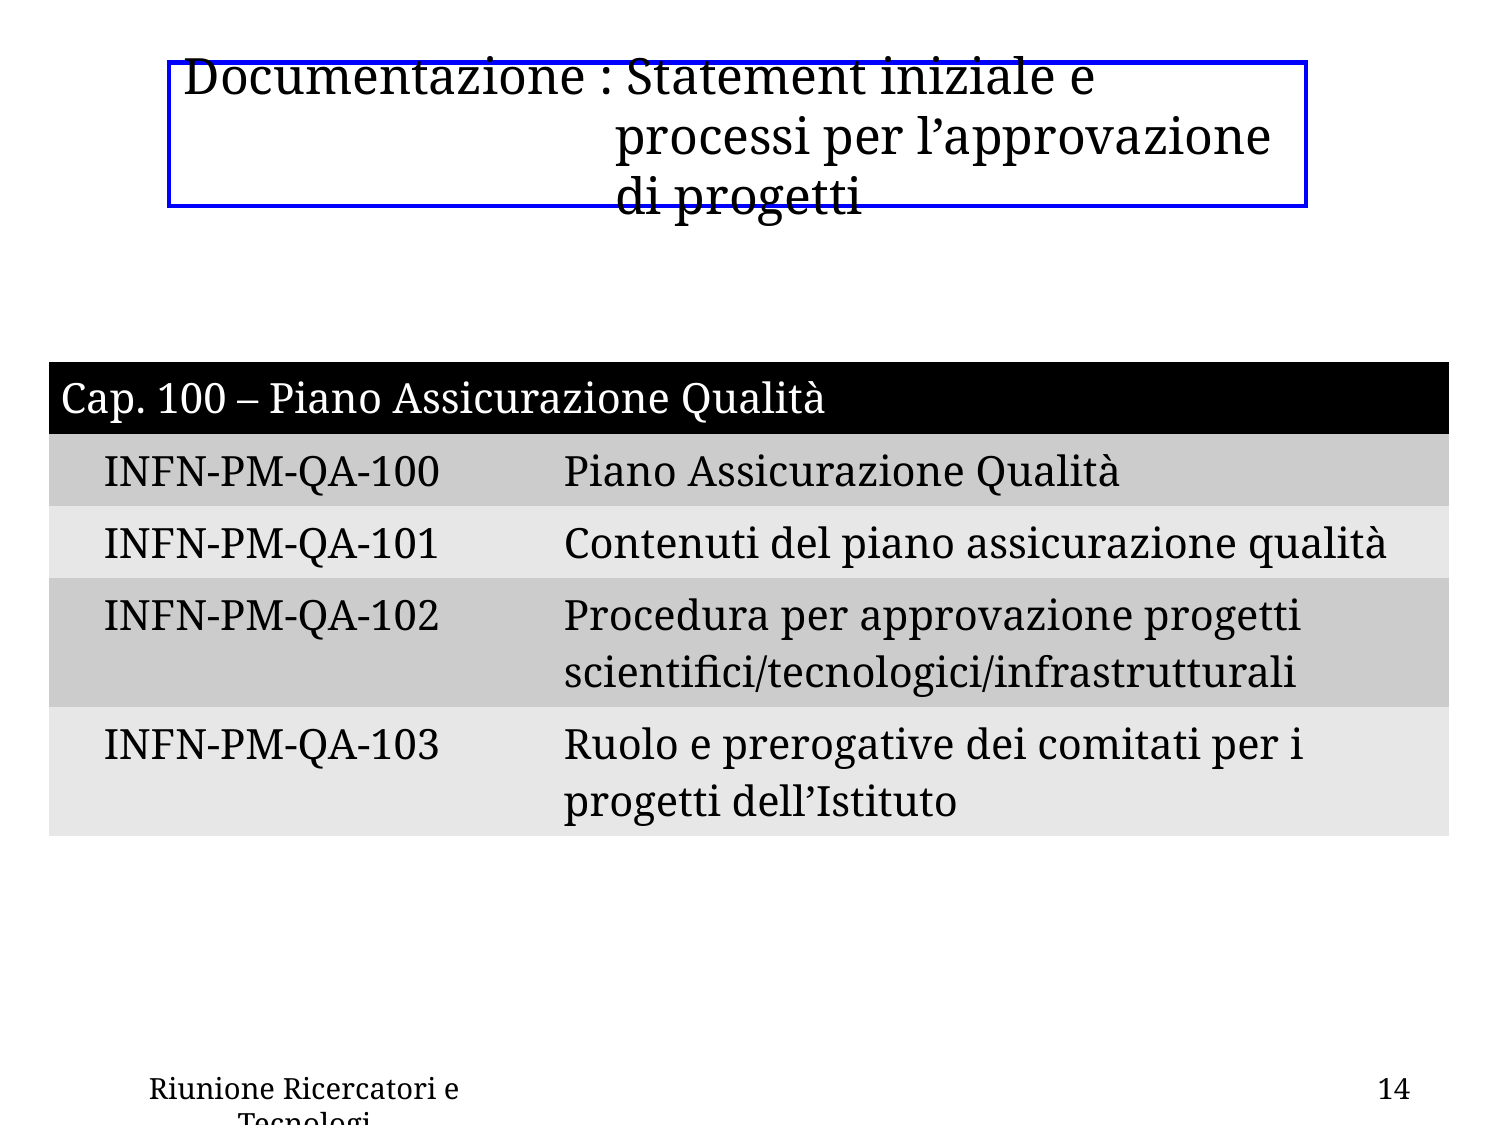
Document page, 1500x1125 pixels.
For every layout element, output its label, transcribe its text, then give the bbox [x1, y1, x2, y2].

table_cell Procedura per approvazione progetti scientifici/tecnologici/infrastrutturali [553, 578, 1449, 707]
slide_number 14 [1074, 1062, 1426, 1103]
table_cell INFN-PM-QA-103 [49, 707, 553, 836]
footer Riunione Ricercatori e Tecnologi [66, 1062, 543, 1103]
table_cell INFN-PM-QA-101 [49, 506, 553, 578]
table_cell Piano Assicurazione Qualità [553, 434, 1449, 506]
table_cell INFN-PM-QA-102 [49, 578, 553, 707]
table_header Cap. 100 – Piano Assicurazione Qualità [49, 362, 1449, 434]
table_cell Contenuti del piano assicurazione qualità [553, 506, 1449, 578]
table_cell Ruolo e prerogative dei comitati per i progetti dell’Istituto [553, 707, 1449, 836]
table_cell INFN-PM-QA-100 [49, 434, 553, 506]
title Documentazione : Statement iniziale e processi per l’approvazione di progetti [167, 60, 1308, 208]
